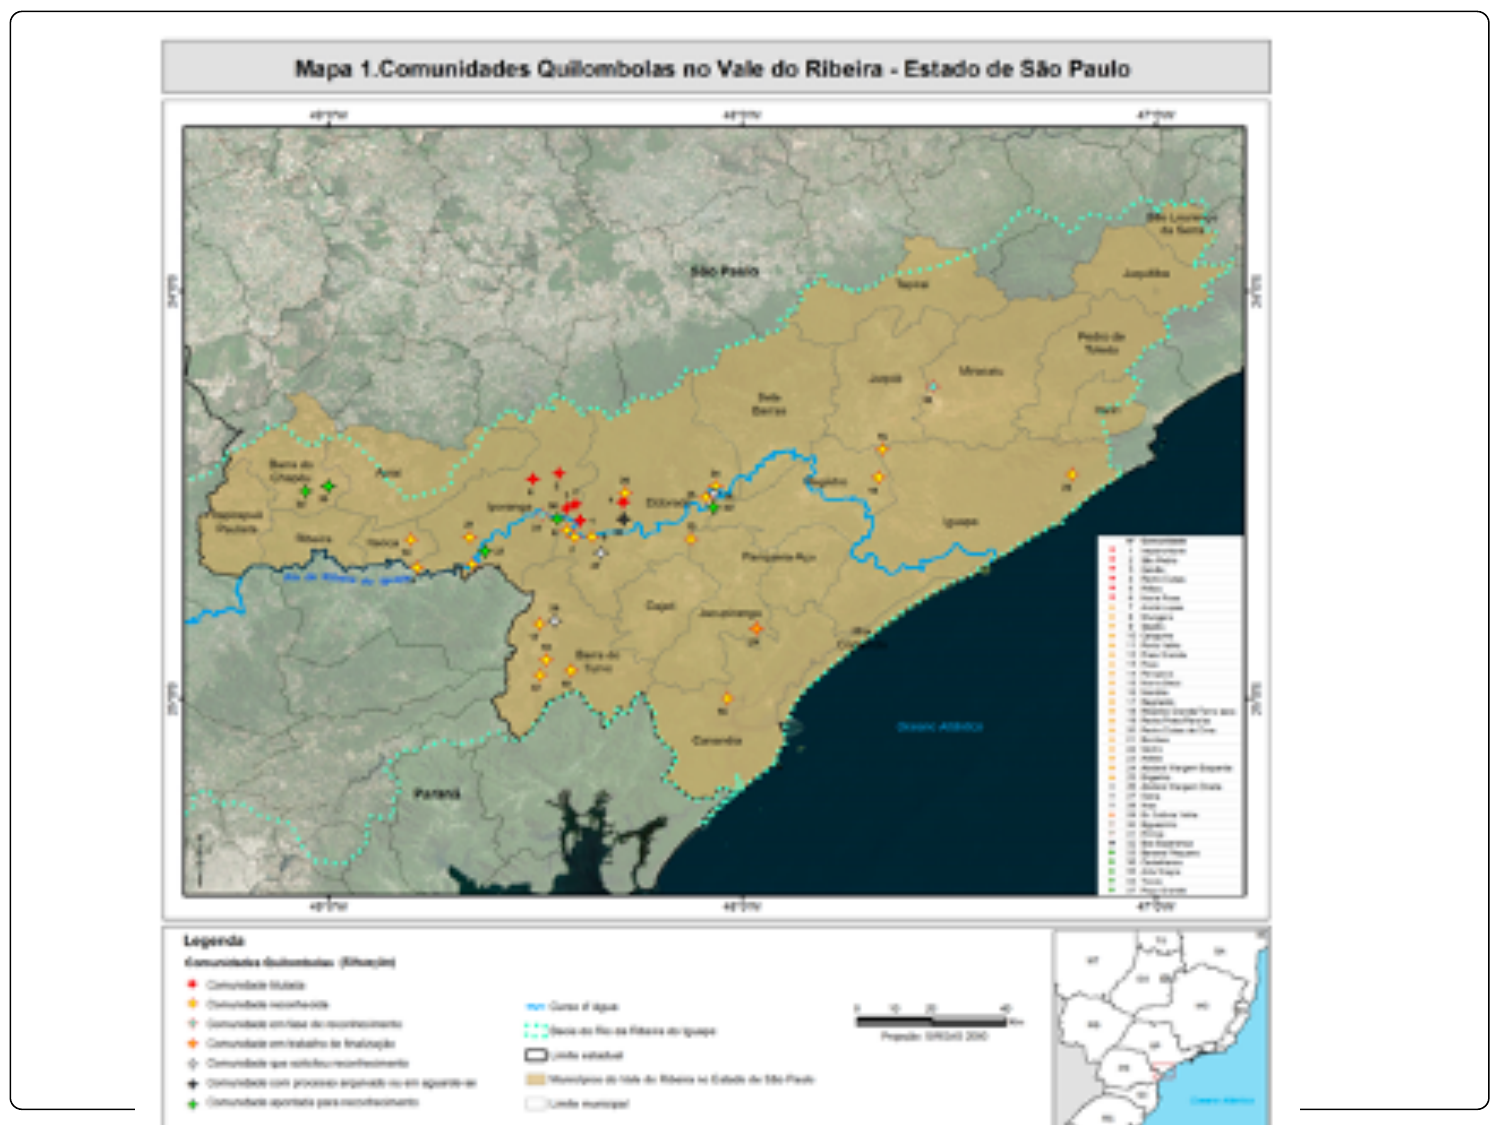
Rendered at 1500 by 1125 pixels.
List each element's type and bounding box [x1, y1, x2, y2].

picture [135, 13, 1300, 1125]
